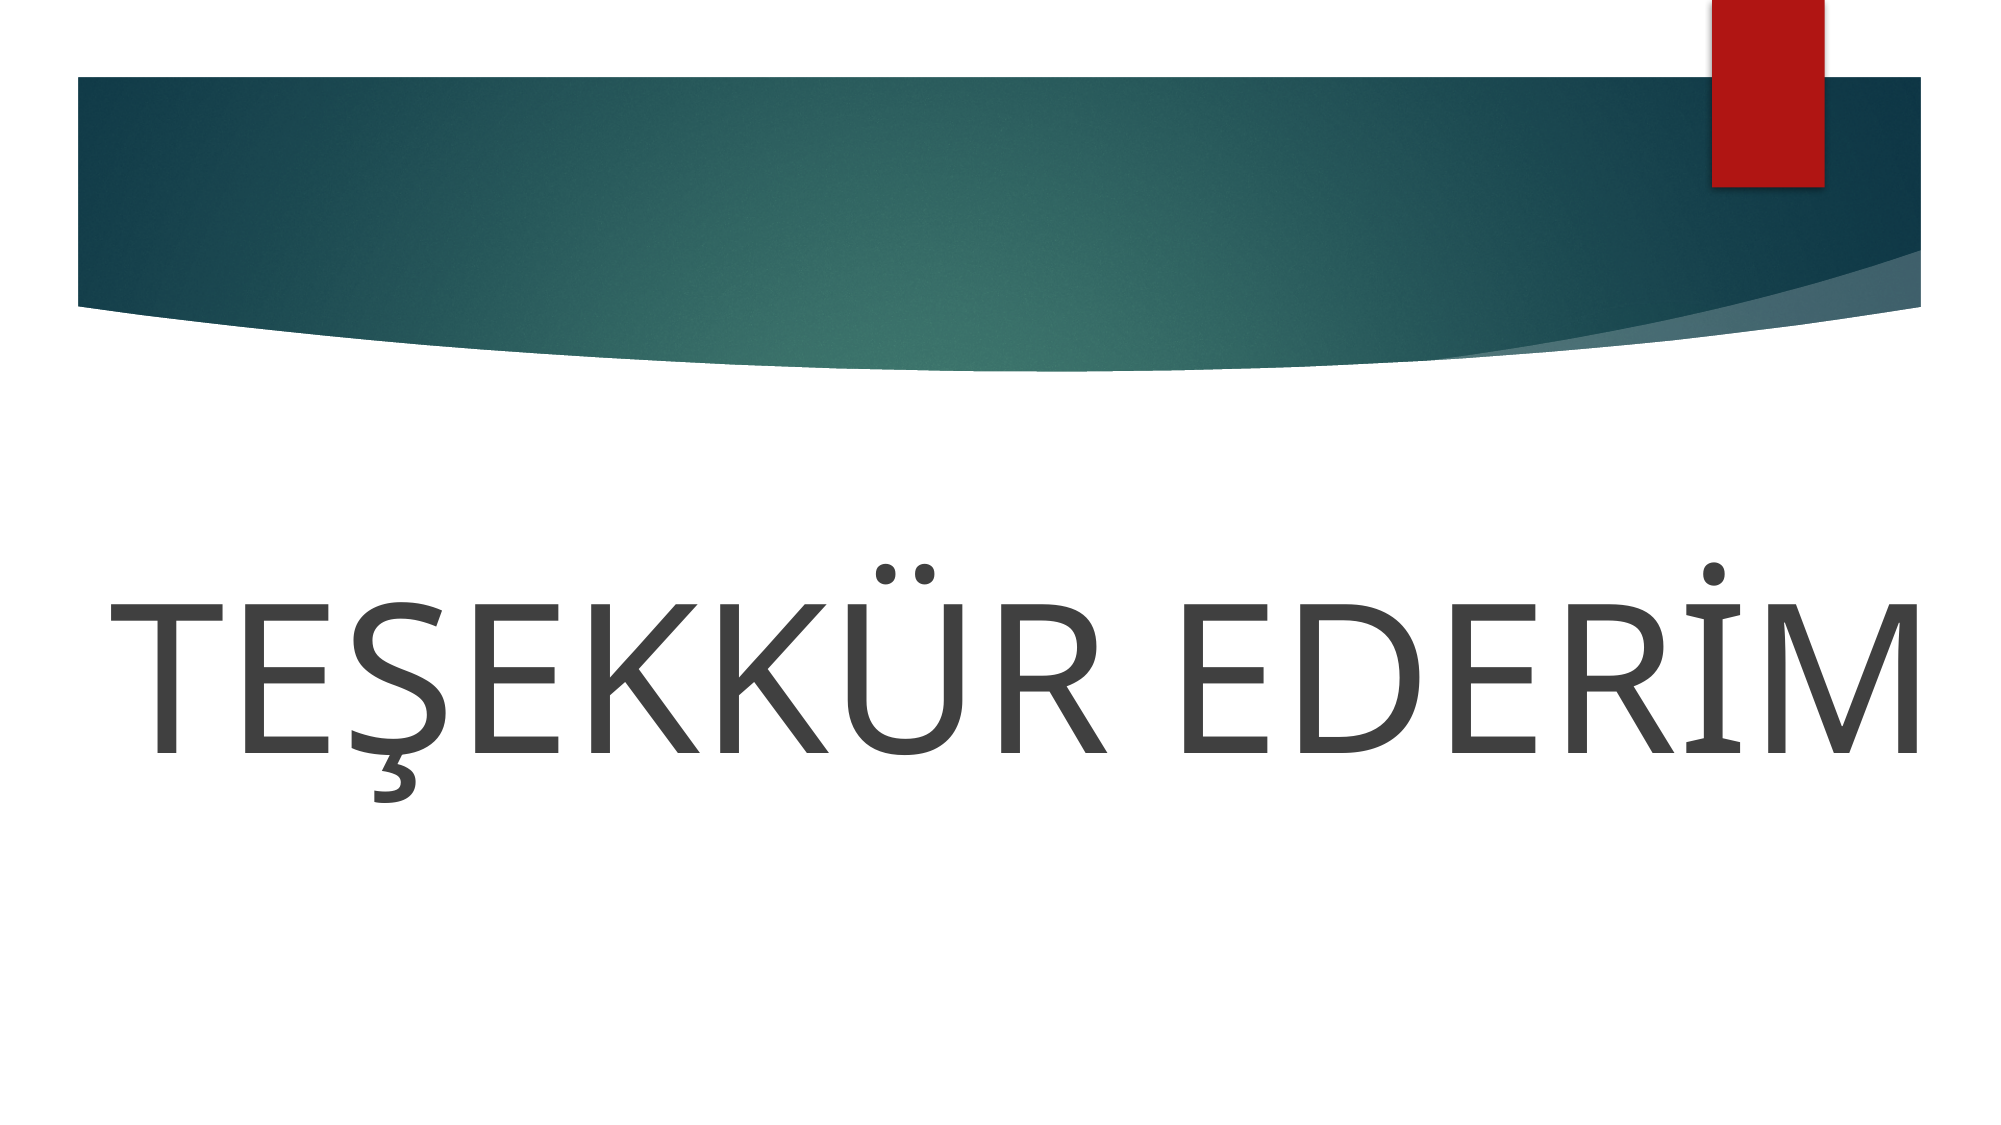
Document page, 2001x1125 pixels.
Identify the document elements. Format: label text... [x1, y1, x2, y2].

list TEŞEKKÜR EDERİM [94, 537, 2000, 1099]
